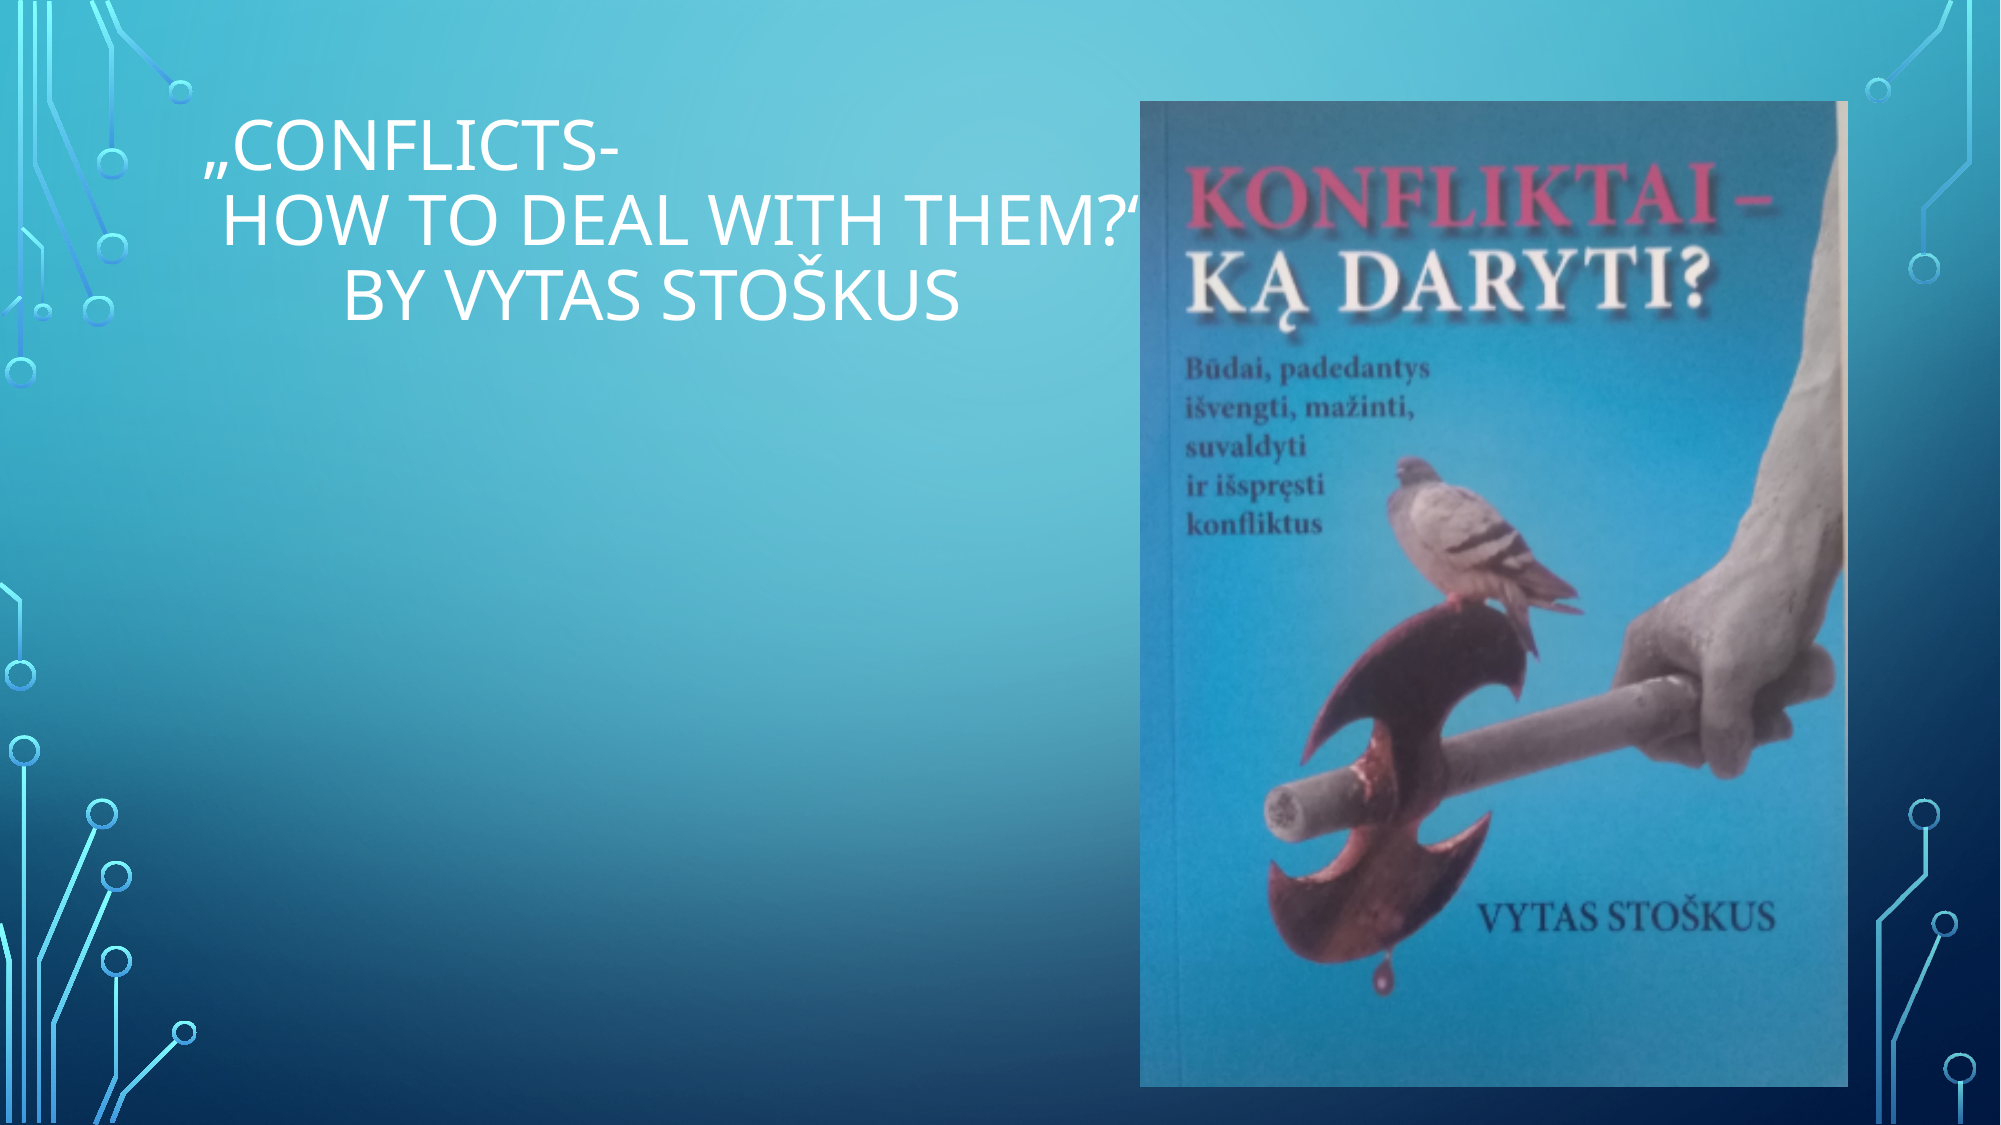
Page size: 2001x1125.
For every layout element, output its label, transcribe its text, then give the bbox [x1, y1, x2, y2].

title „Conflicts- how to deal with them?“ by vytas stoškus [187, 101, 1139, 344]
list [1139, 101, 1848, 1087]
